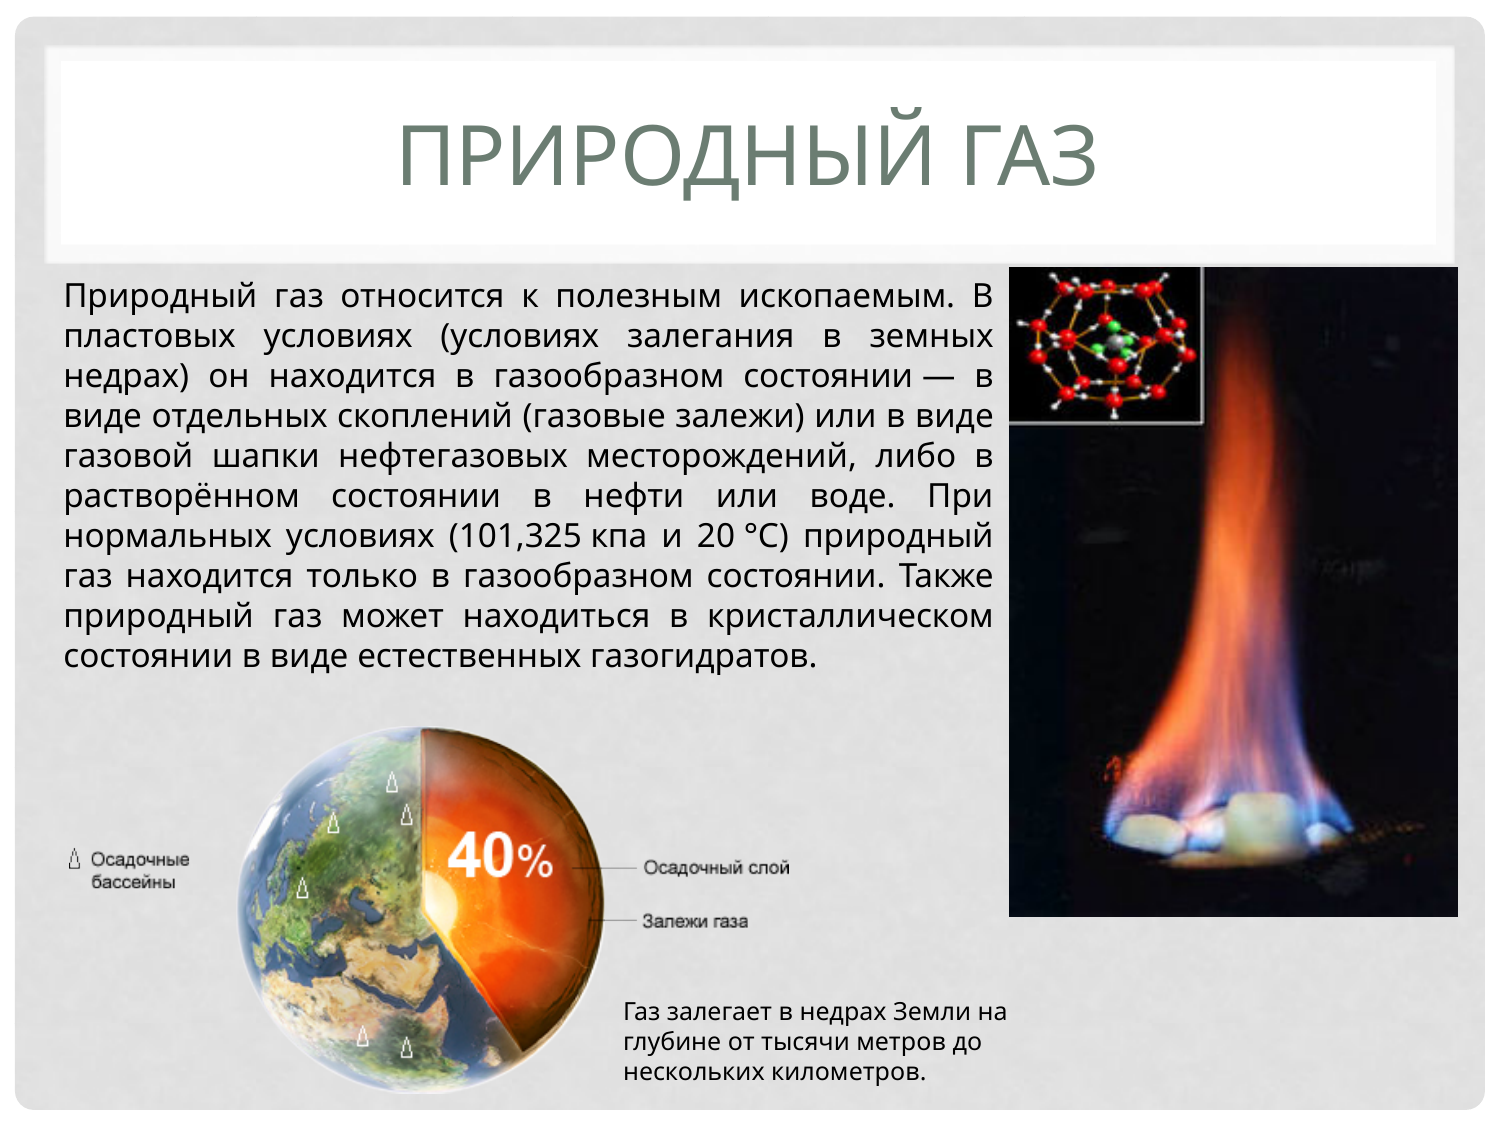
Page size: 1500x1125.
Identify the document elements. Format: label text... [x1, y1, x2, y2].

picture [1009, 266, 1459, 918]
text_box Газ залегает в недрах Земли на глубине от тысячи метров до нескольких километров. [789, 987, 1069, 1093]
picture [69, 726, 789, 1095]
title Природный газ [69, 66, 1425, 238]
text_box Природный газ относится к полезным ископаемым. В пластовых условиях (условиях залегания в земных недрах) он находится в газообразном состоянии — в виде отдельных скоплений (газовые залежи) или в виде газовой шапки нефтегазовых месторождений, либо в растворённом состоянии в нефти или воде. При нормальных условиях (101,325 кпа и 20 °C) природный газ находится только в газообразном состоянии. Также природный газ может находиться в кристаллическом состоянии в виде естественных газогидратов. [48, 267, 1009, 682]
